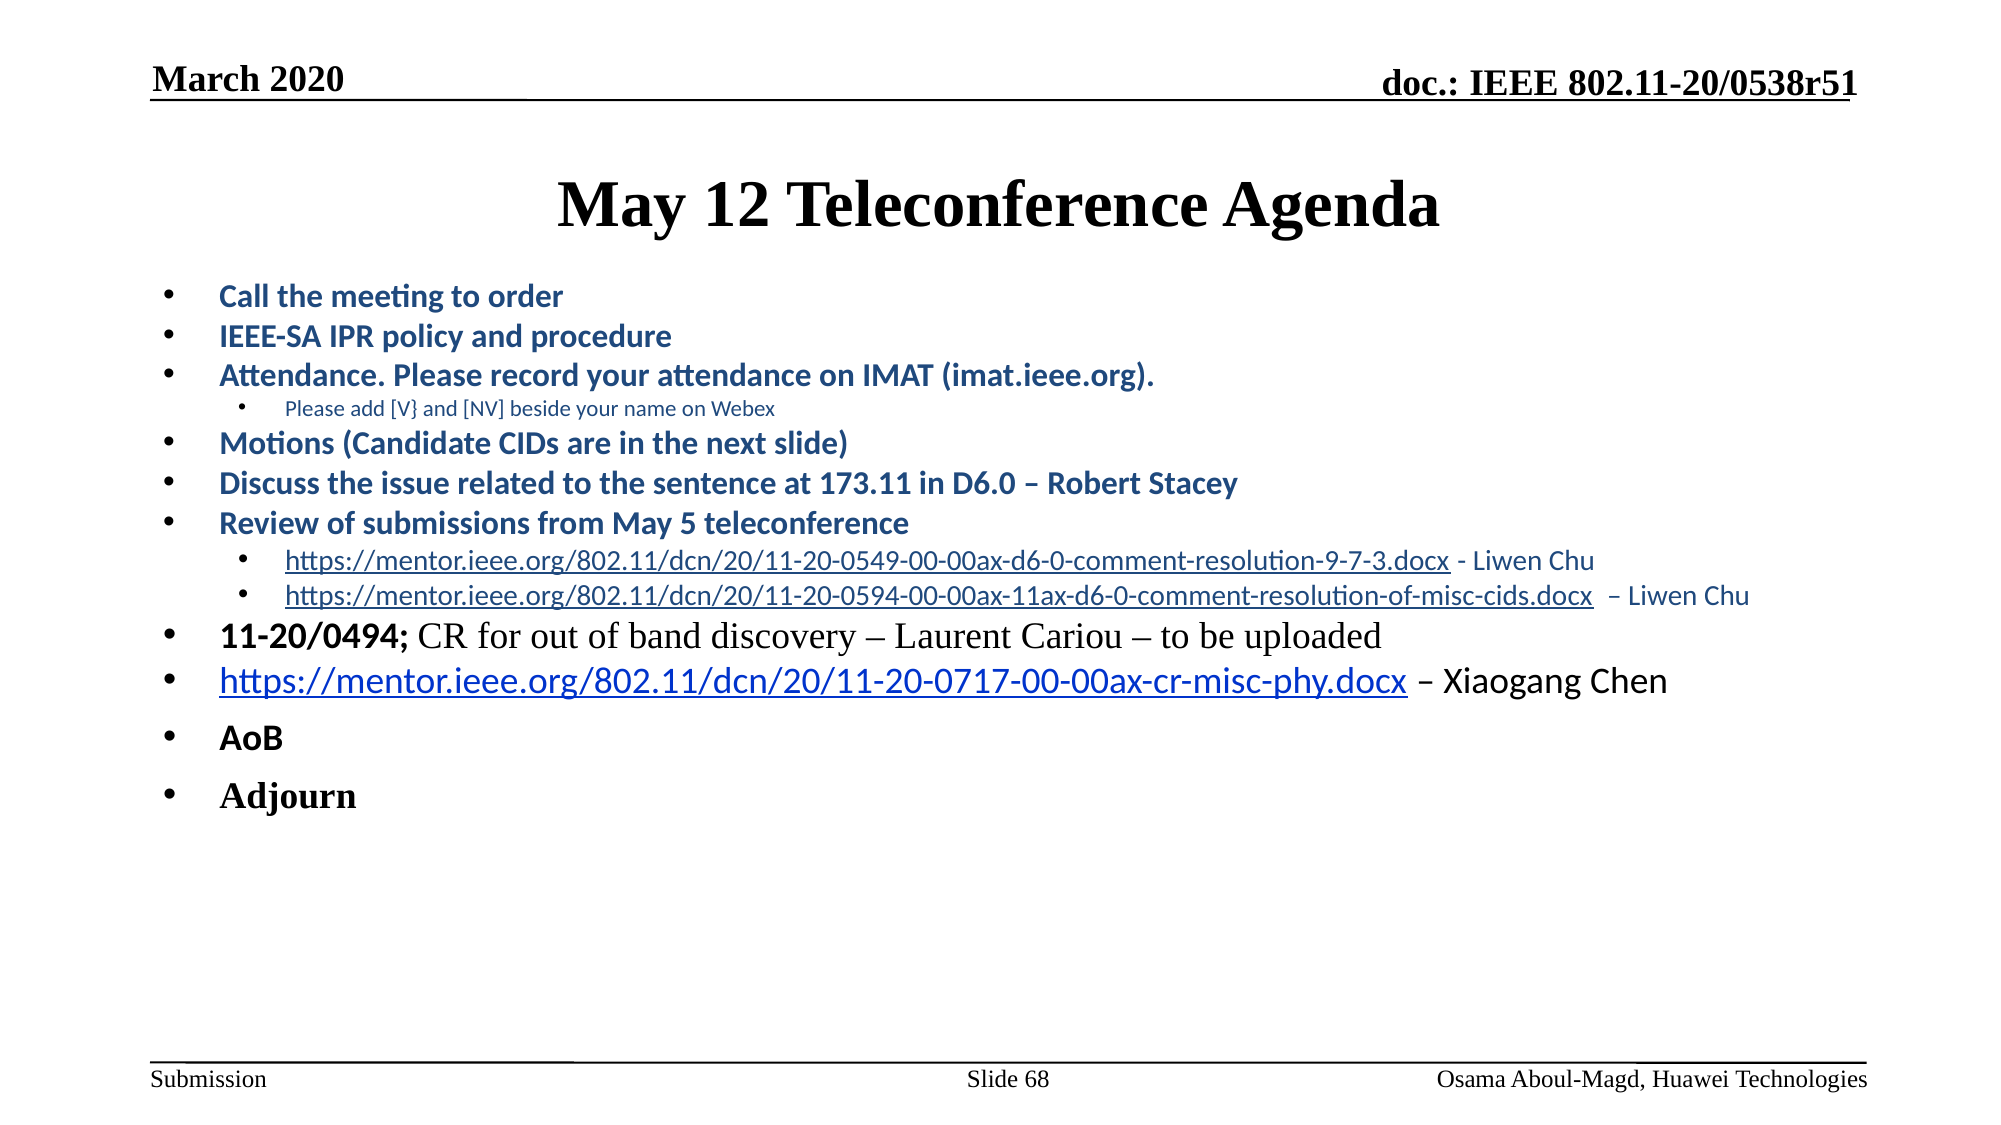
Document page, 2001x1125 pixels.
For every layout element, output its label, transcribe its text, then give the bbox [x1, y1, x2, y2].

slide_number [152, 54, 563, 100]
slide_number Slide 68 [950, 1061, 1067, 1123]
footer Osama Aboul-Magd, Huawei Technologies [1171, 1061, 1869, 1093]
title May 12 Teleconference Agenda [149, 112, 1850, 265]
list Call the meeting to order IEEE-SA IPR policy and procedure Attendance. Please record your attendance on IMAT (imat.ieee.org). Please add [V} and [NV] beside your name on Webex Motions (Candidate CIDs are in the next slide) Discuss the issue related to the sentence at 173.11 in D6.0 – Robert Stacey Review of submissions from May 5 teleconference https://mentor.ieee.org/802.11/dcn/20/11-20-0549-00-00ax-d6-0-comment-resolution-9-7-3.docx - Liwen Chu https://mentor.ieee.org/802.11/dcn/20/11-20-0594-00-00ax-11ax-d6-0-comment-resolution-of-misc-cids.docx – Liwen Chu 11-20/0494; CR for out of band discovery – Laurent Cariou – to be uploaded https://mentor.ieee.org/802.11/dcn/20/11-20-0717-00-00ax-cr-misc-phy.docx – Xiaogang Chen AoB Adjourn [147, 265, 1900, 1017]
